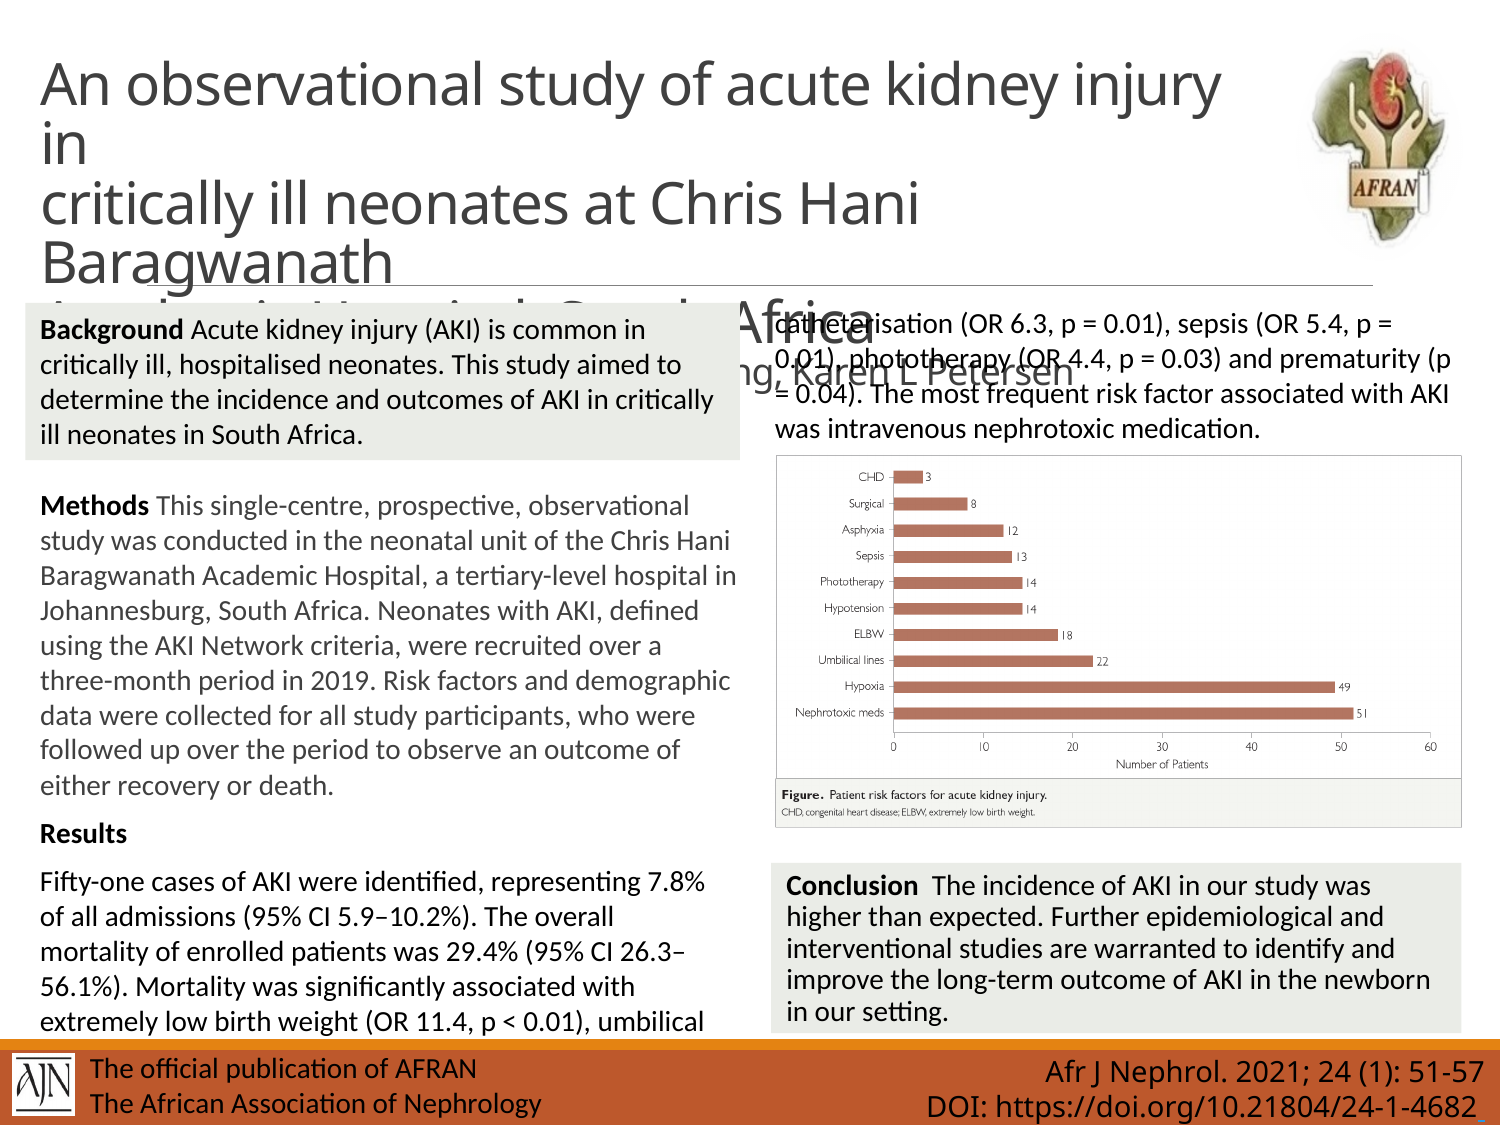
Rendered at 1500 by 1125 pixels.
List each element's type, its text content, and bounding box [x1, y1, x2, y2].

picture [770, 453, 1464, 829]
list Methods This single-centre, prospective, observational study was conducted in the neonatal unit of the Chris Hani Baragwanath Academic Hospital, a tertiary-level hospital in Johannesburg, South Africa. Neonates with AKI, defined using the AKI Network criteria, were recruited over a three-month period in 2019. Risk factors and demographic data were collected for all study participants, who were followed up over the period to observe an outcome of either recovery or death. [25, 478, 740, 807]
list Background Acute kidney injury (AKI) is common in critically ill, hospitalised neonates. This study aimed to determine the incidence and outcomes of AKI in critically ill neonates in South Africa. [25, 302, 740, 461]
text_box catheterisation (OR 6.3, p = 0.01), sepsis (OR 5.4, p = 0.01), phototherapy (OR 4.4, p = 0.03) and prematurity (p = 0.04). The most frequent risk factor associated with AKI was intravenous nephrotoxic medication. [759, 297, 1475, 453]
list Conclusion The incidence of AKI in our study was higher than expected. Further epidemiological and interventional studies are warranted to identify and improve the long-term outcome of AKI in the newborn in our setting. [771, 862, 1462, 1034]
picture [12, 1053, 75, 1116]
title An observational study of acute kidney injury in critically ill neonates at Chris Hani Baragwanath Academic Hospital, South Africa Sanelisiwe B Z Balfour, Letlhogonolo Sepeng, Karen L Petersen [25, 50, 1275, 265]
text_box Results Fifty-one cases of AKI were identified, representing 7.8% of all admissions (95% CI 5.9–10.2%). The overall mortality of enrolled patients was 29.4% (95% CI 26.3–56.1%). Mortality was significantly associated with extremely low birth weight (OR 11.4, p < 0.01), umbilical [25, 807, 740, 1045]
text_box Afr J Nephrol. 2021; 24 (1): 51-57 DOI: https://doi.org/10.21804/24-1-4682 [817, 1045, 1500, 1125]
picture [1324, 62, 1435, 231]
